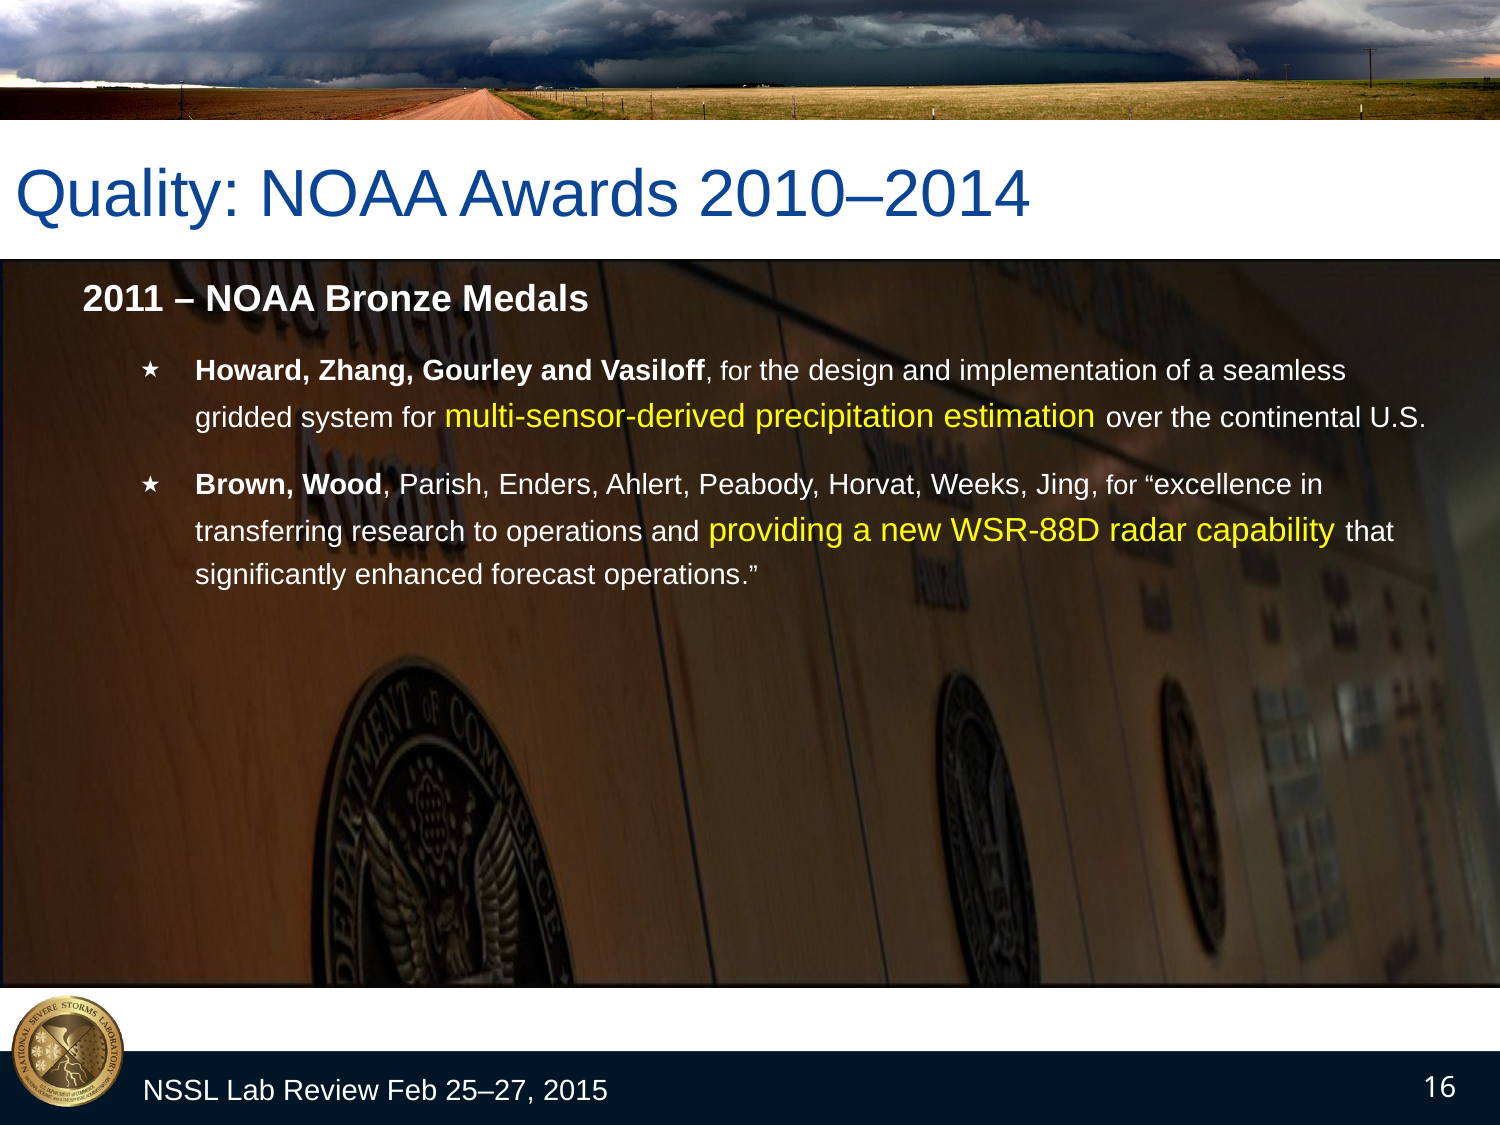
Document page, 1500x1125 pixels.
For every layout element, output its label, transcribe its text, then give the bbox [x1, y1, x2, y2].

picture [11, 995, 124, 1107]
title Quality: NOAA Awards 2010–2014 [0, 118, 1500, 238]
slide_number 16 [1121, 1058, 1472, 1119]
footer NSSL Lab Review Feb 25–27, 2015 [127, 1058, 813, 1119]
picture [0, 0, 1500, 118]
picture [0, 258, 1500, 988]
